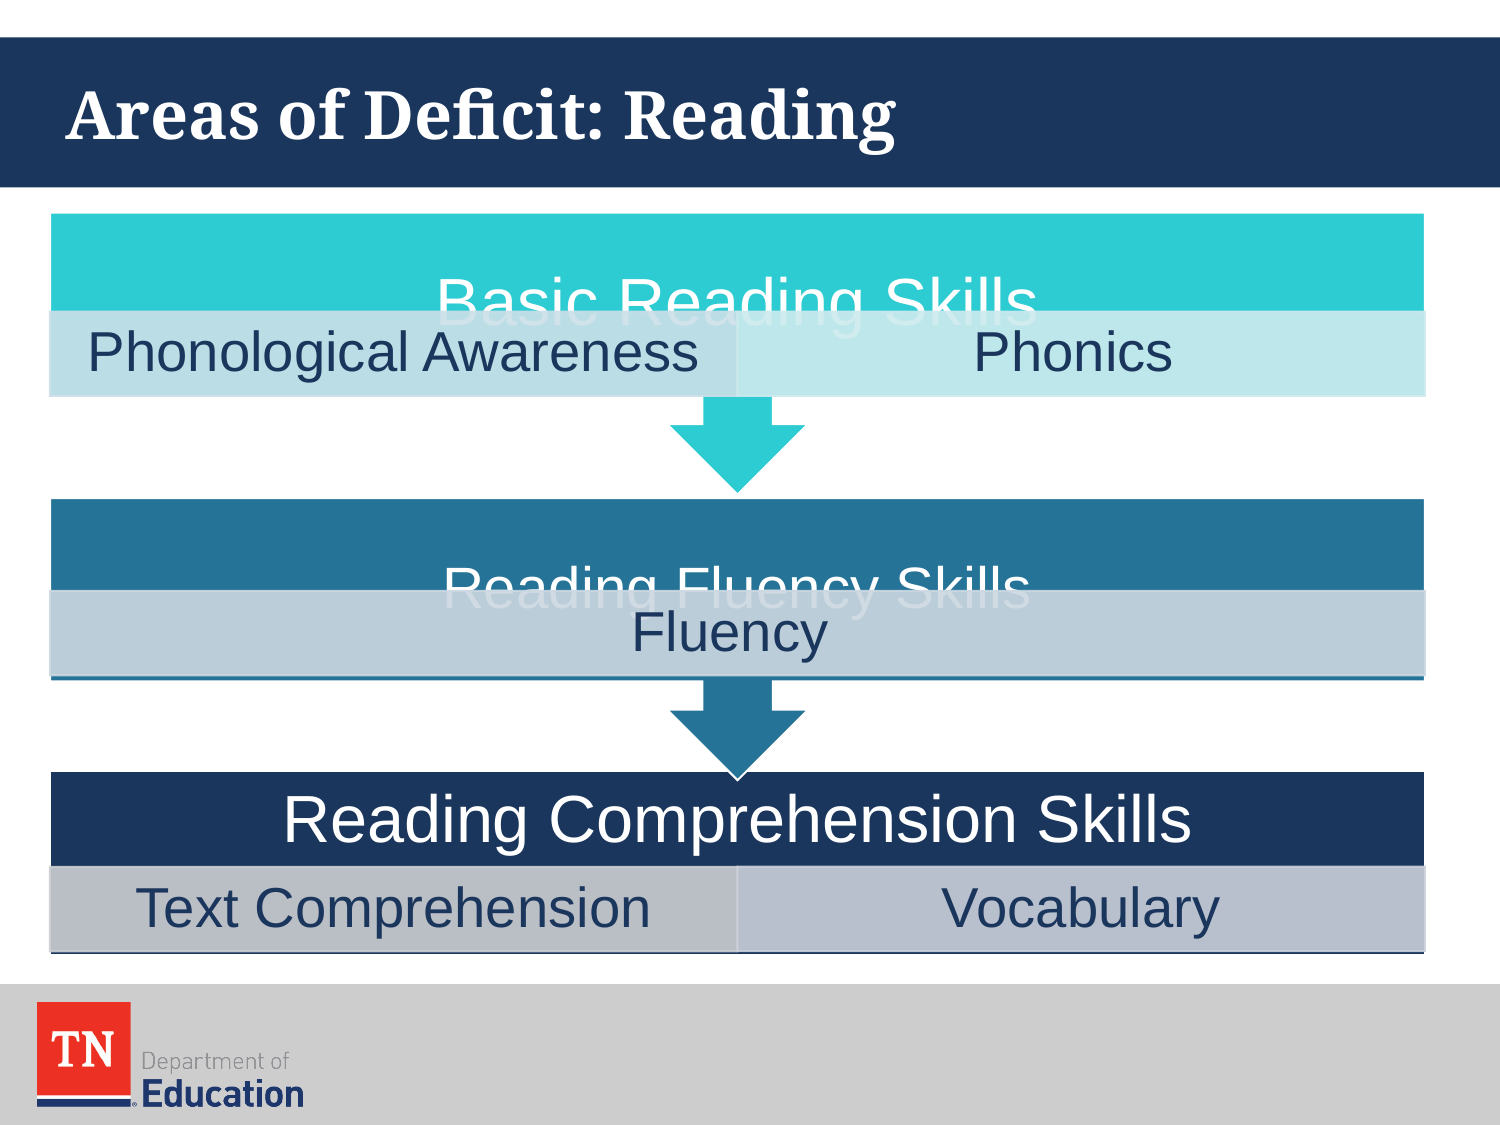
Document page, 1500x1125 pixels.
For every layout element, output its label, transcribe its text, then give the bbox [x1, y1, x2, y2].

title Areas of Deficit: Reading [50, 37, 1413, 188]
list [49, 212, 1425, 955]
picture [37, 1002, 303, 1107]
